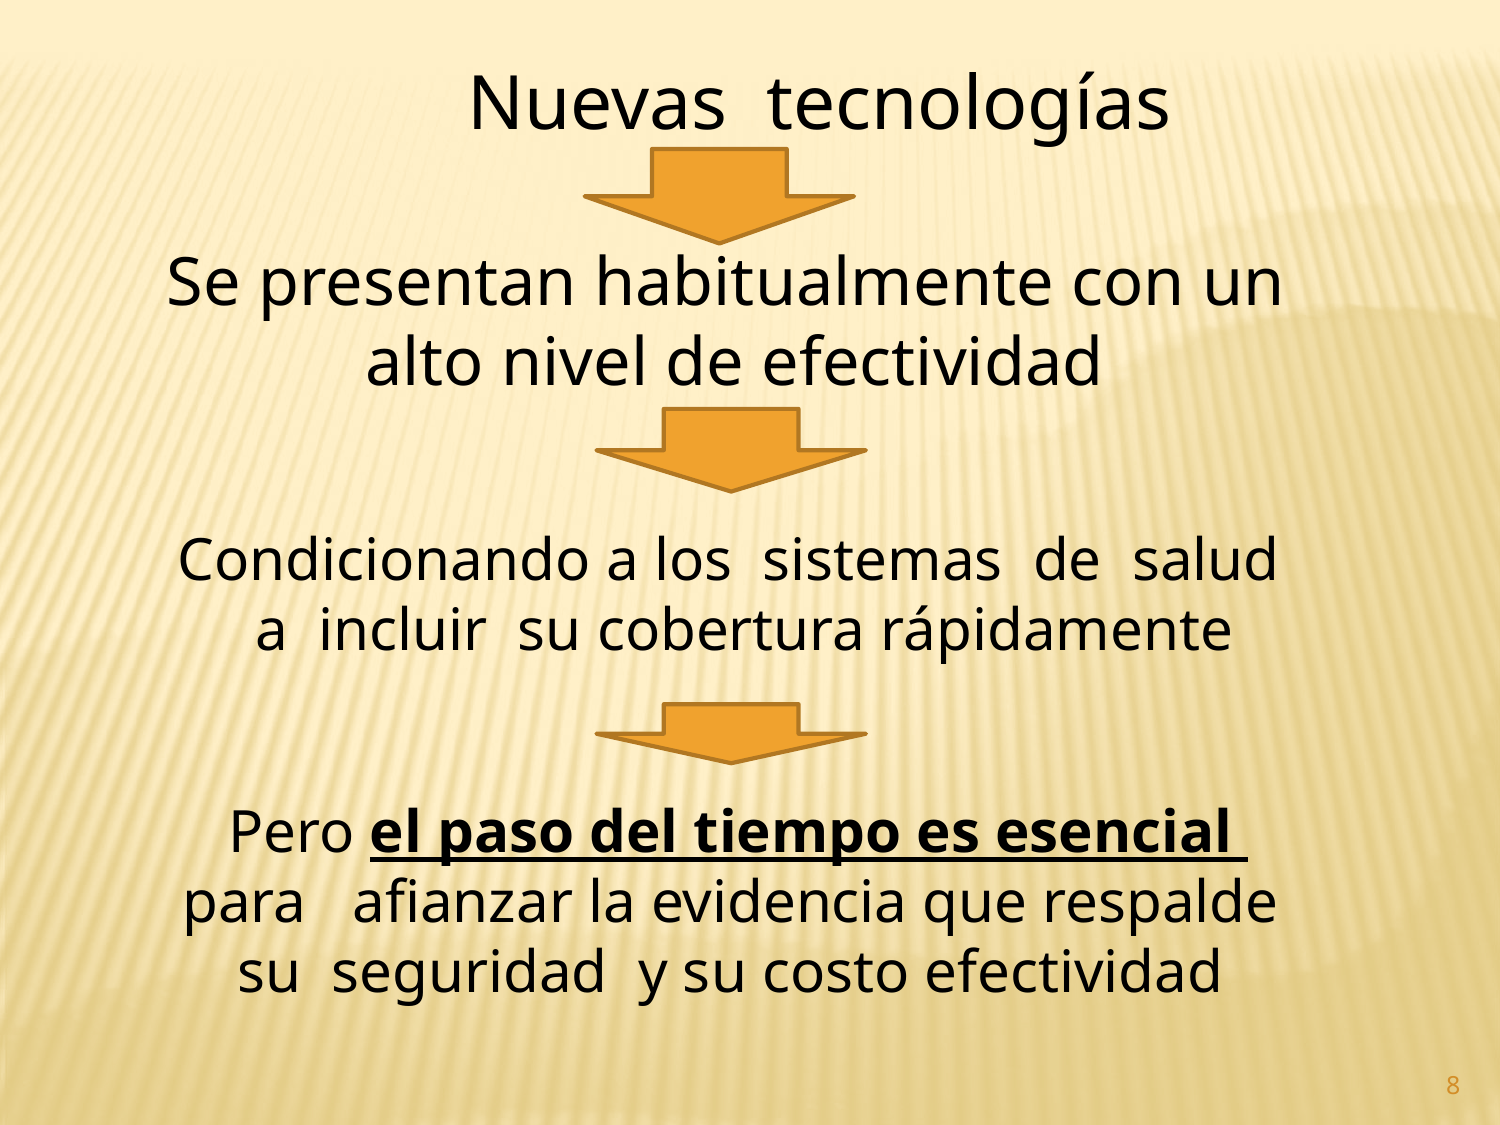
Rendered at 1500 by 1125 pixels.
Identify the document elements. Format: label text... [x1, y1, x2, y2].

text_box [582, 146, 857, 231]
text_box Pero el paso del tiempo es esencial para afianzar la evidencia que respalde su seguridad y su costo efectividad [41, 786, 1436, 1012]
text_box [594, 406, 868, 494]
text_box Nuevas tecnologías [199, 46, 1266, 231]
text_box Condicionando a los sistemas de salud a incluir su cobertura rápidamente [147, 515, 1341, 670]
slide_number 8 [1350, 1062, 1475, 1103]
text_box [594, 702, 869, 766]
text_box Se presentan habitualmente con un alto nivel de efectividad [123, 231, 1329, 407]
